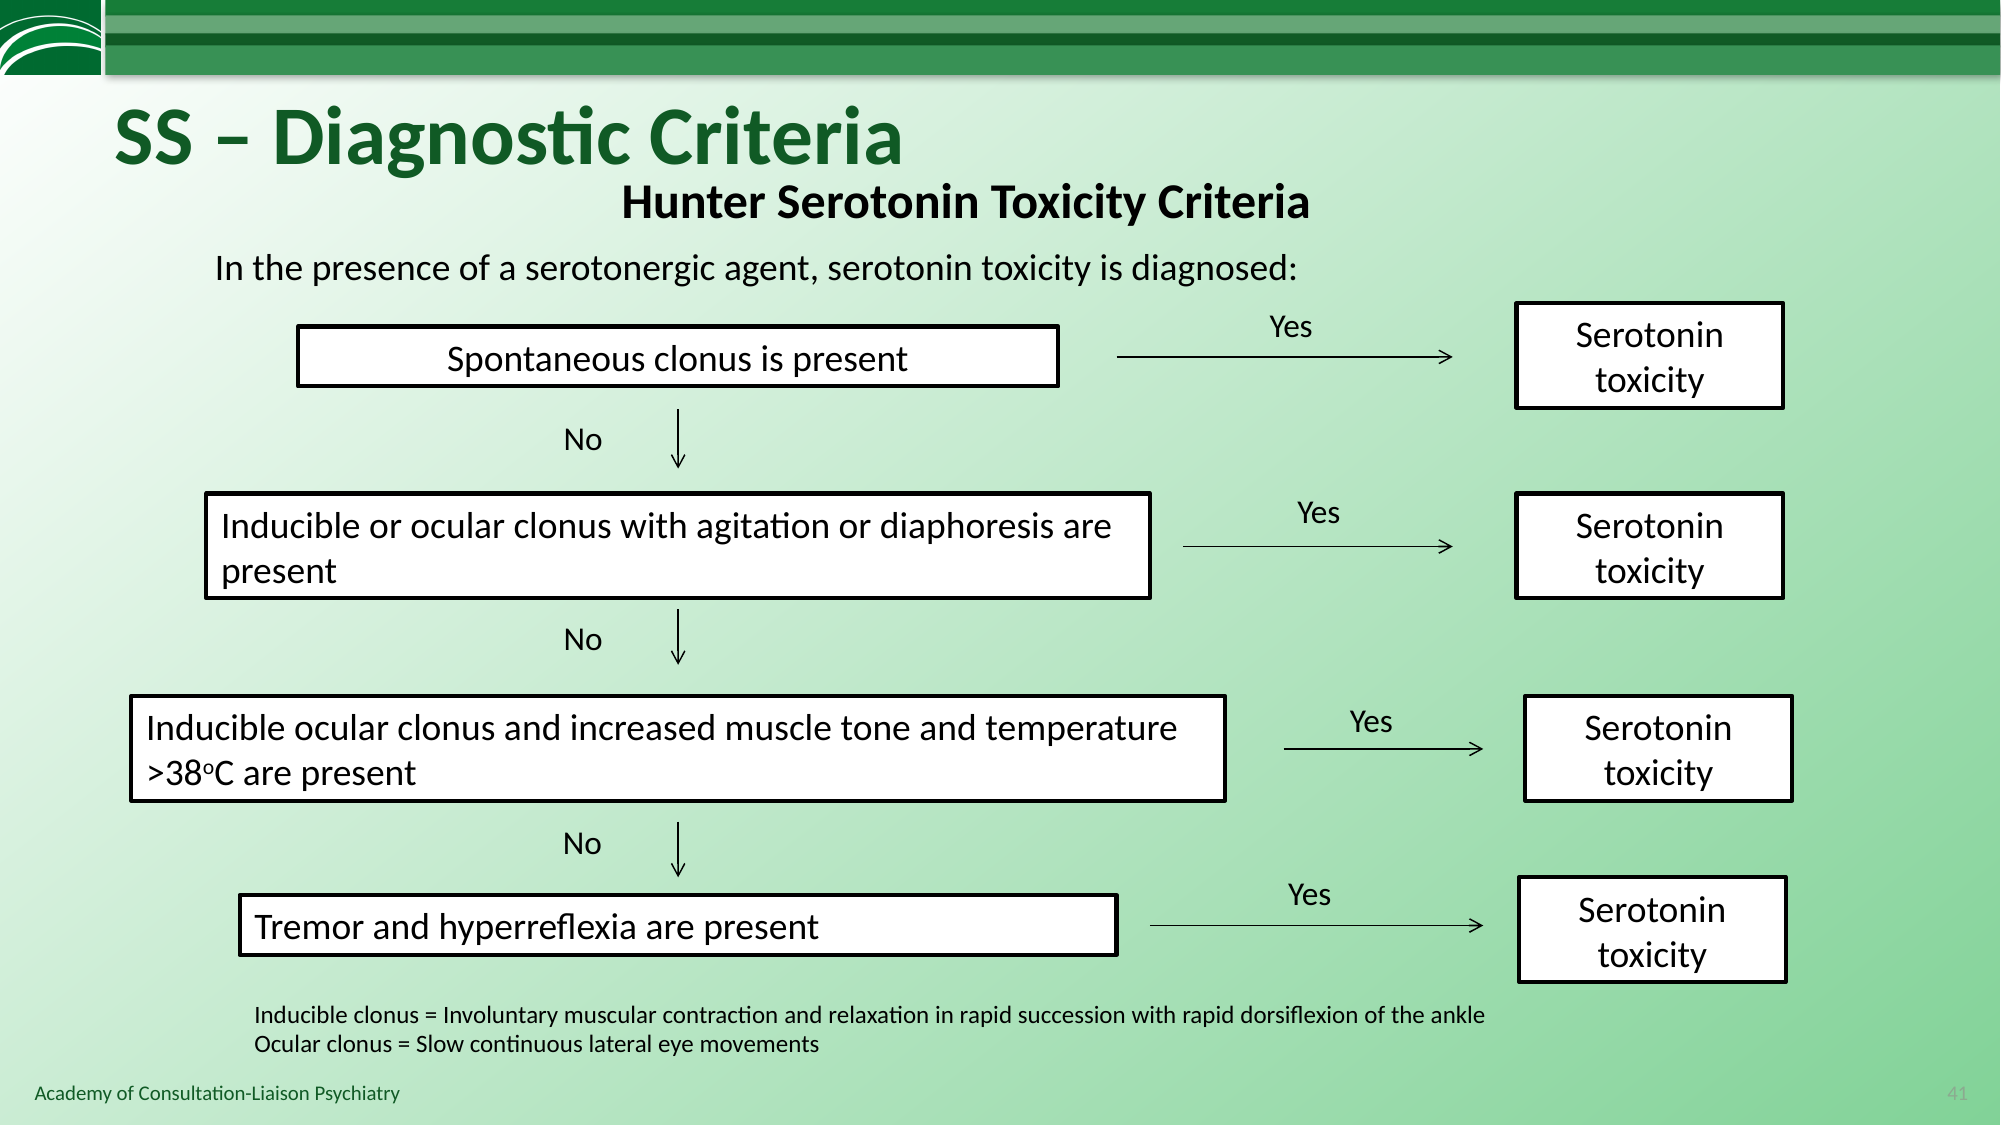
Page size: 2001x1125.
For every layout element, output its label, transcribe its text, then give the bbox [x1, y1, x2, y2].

text_box Yes [1216, 296, 1367, 352]
text_box Tremor and hyperreflexia are present [238, 893, 1119, 957]
text_box Yes [1243, 482, 1394, 538]
picture [0, 0, 101, 75]
text_box Inducible clonus = Involuntary muscular contraction and relaxation in rapid succession with rapid dorsiflexion of the ankle Ocular clonus = Slow continuous lateral eye movements [239, 990, 1605, 1111]
text_box Serotonin toxicity [1514, 301, 1785, 410]
text_box No [499, 409, 667, 465]
slide_number 41 [1903, 1062, 1984, 1122]
text_box Spontaneous clonus is present [296, 324, 1060, 388]
text_box Inducible ocular clonus and increased muscle tone and temperature >38oC are present [129, 694, 1227, 803]
text_box Serotonin toxicity [1514, 491, 1785, 600]
text_box Serotonin toxicity [1517, 875, 1788, 984]
text_box No [499, 813, 666, 869]
text_box Hunter Serotonin Toxicity Criteria [366, 161, 1567, 235]
title SS – Diagnostic Criteria [99, 62, 1900, 200]
text_box In the presence of a serotonergic agent, serotonin toxicity is diagnosed: [199, 235, 1834, 296]
text_box Yes [1234, 864, 1385, 920]
text_box Serotonin toxicity [1523, 694, 1794, 803]
text_box Inducible or ocular clonus with agitation or diaphoresis are present [204, 491, 1152, 600]
text_box No [499, 609, 667, 664]
text_box Yes [1296, 691, 1447, 747]
